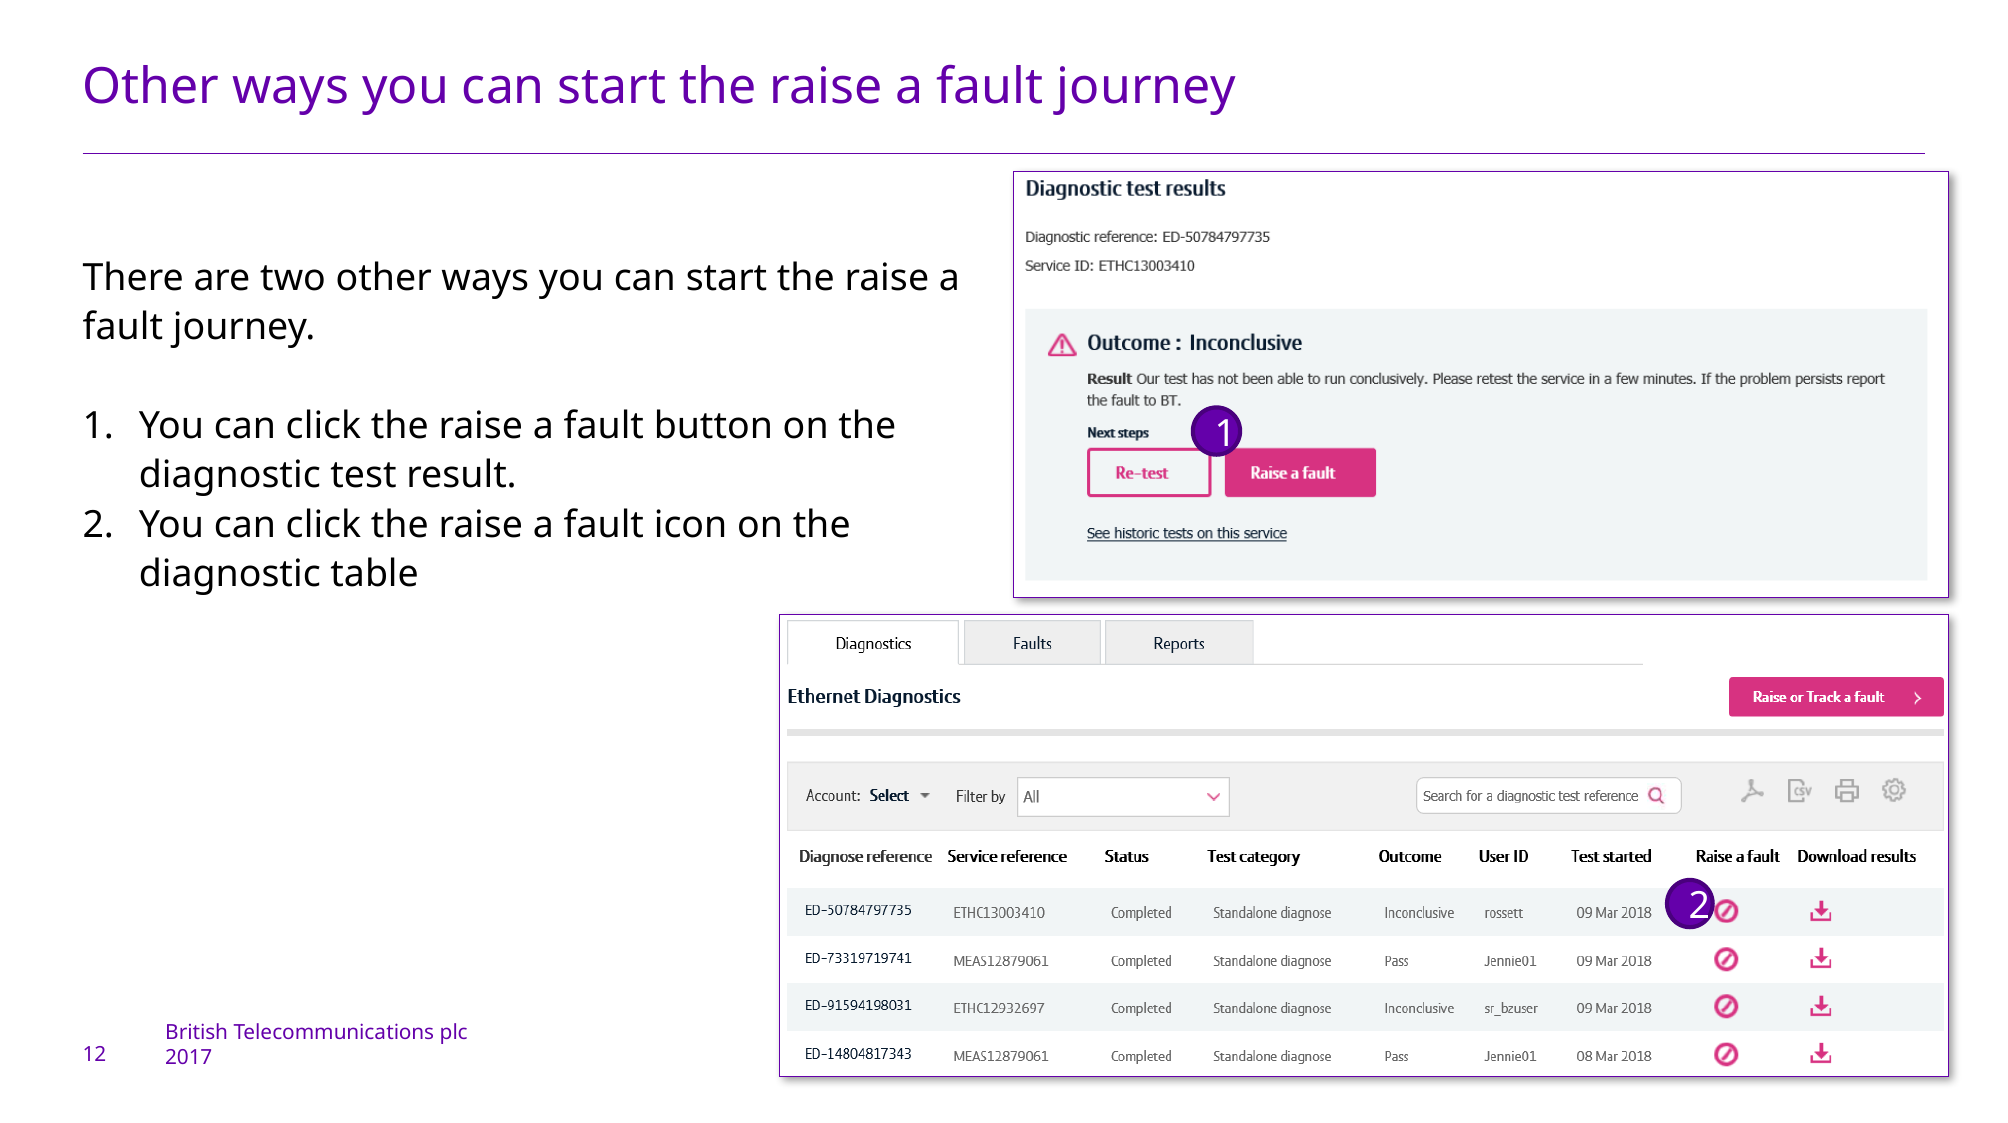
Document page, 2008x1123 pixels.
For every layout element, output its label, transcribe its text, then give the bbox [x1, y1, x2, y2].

slide_number 12 [82, 1021, 142, 1069]
title Other ways you can start the raise a fault journey [82, 53, 1926, 124]
picture [779, 613, 1949, 1077]
list There are two other ways you can start the raise a fault journey. You can click the raise a fault button on the diagnostic test result. You can click the raise a fault icon on the diagnostic table [82, 248, 981, 981]
picture [1013, 170, 1950, 599]
